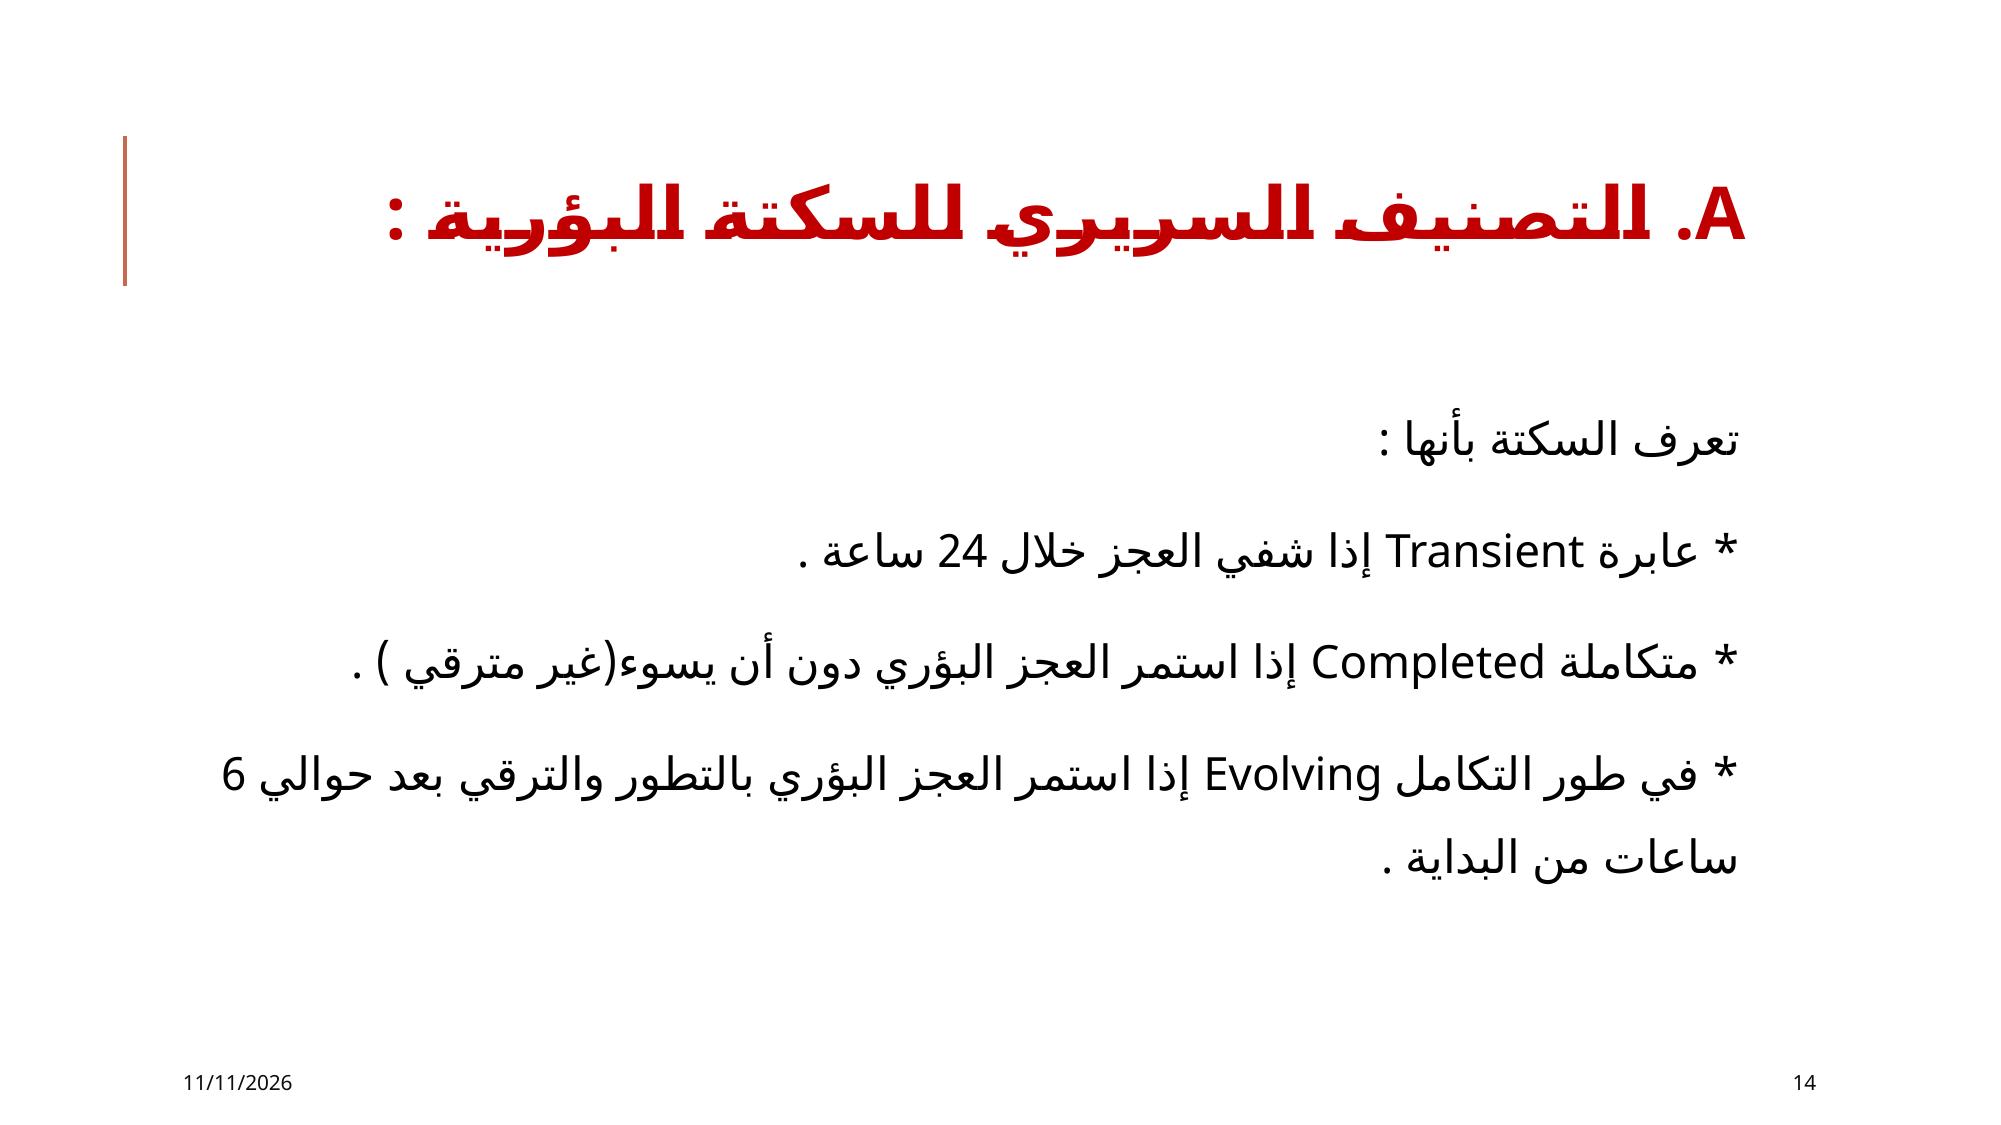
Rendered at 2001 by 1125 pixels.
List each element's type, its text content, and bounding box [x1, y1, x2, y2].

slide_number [168, 1061, 522, 1107]
title A. التصنيف السريري للسكتة البؤرية : [168, 96, 1763, 342]
list تعرف السكتة بأنها : * عابرة Transient إذا شفي العجز خلال 24 ساعة . * متكاملة Completed إذا استمر العجز البؤري دون أن يسوء(غير مترقي ) . * في طور التكامل Evolving إذا استمر العجز البؤري بالتطور والترقي بعد حوالي 6 ساعات من البداية . [168, 375, 1763, 1035]
slide_number 14 [1777, 1061, 1938, 1107]
